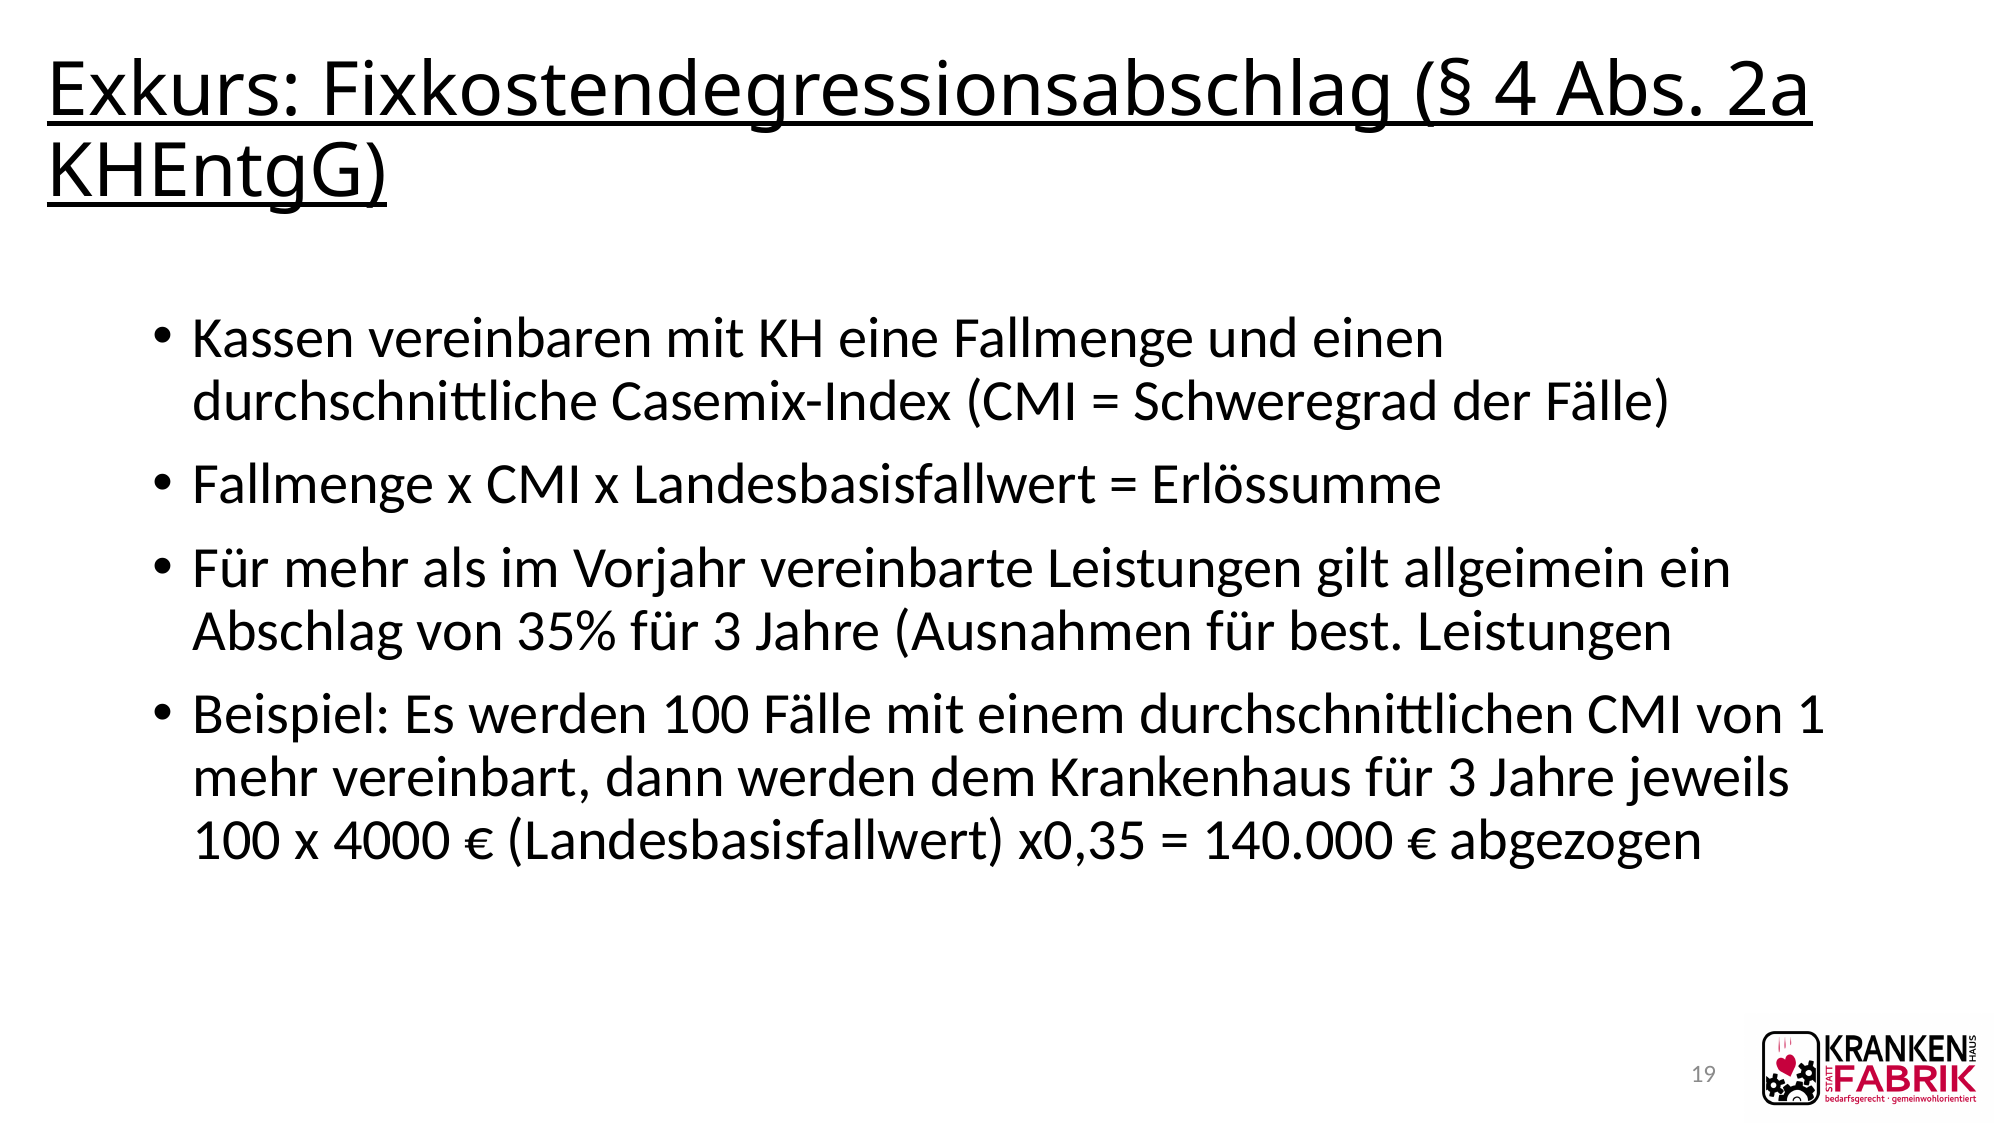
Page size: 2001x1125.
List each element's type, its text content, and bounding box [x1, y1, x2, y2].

list Kassen vereinbaren mit KH eine Fallmenge und einen durchschnittliche Casemix-Index (CMI = Schweregrad der Fälle) Fallmenge x CMI x Landesbasisfallwert = Erlössumme Für mehr als im Vorjahr vereinbarte Leistungen gilt allgeimein ein Abschlag von 35% für 3 Jahre (Ausnahmen für best. Leistungen Beispiel: Es werden 100 Fälle mit einem durchschnittlichen CMI von 1 mehr vereinbart, dann werden dem Krankenhaus für 3 Jahre jeweils 100 x 4000 € (Landesbasisfallwert) x0,35 = 140.000 € abgezogen [137, 299, 1863, 1014]
slide_number 19 [1281, 1042, 1731, 1103]
title Exkurs: Fixkostendegressionsabschlag (§ 4 Abs. 2a KHEntgG) [31, 22, 1968, 241]
picture [1744, 1013, 1994, 1123]
